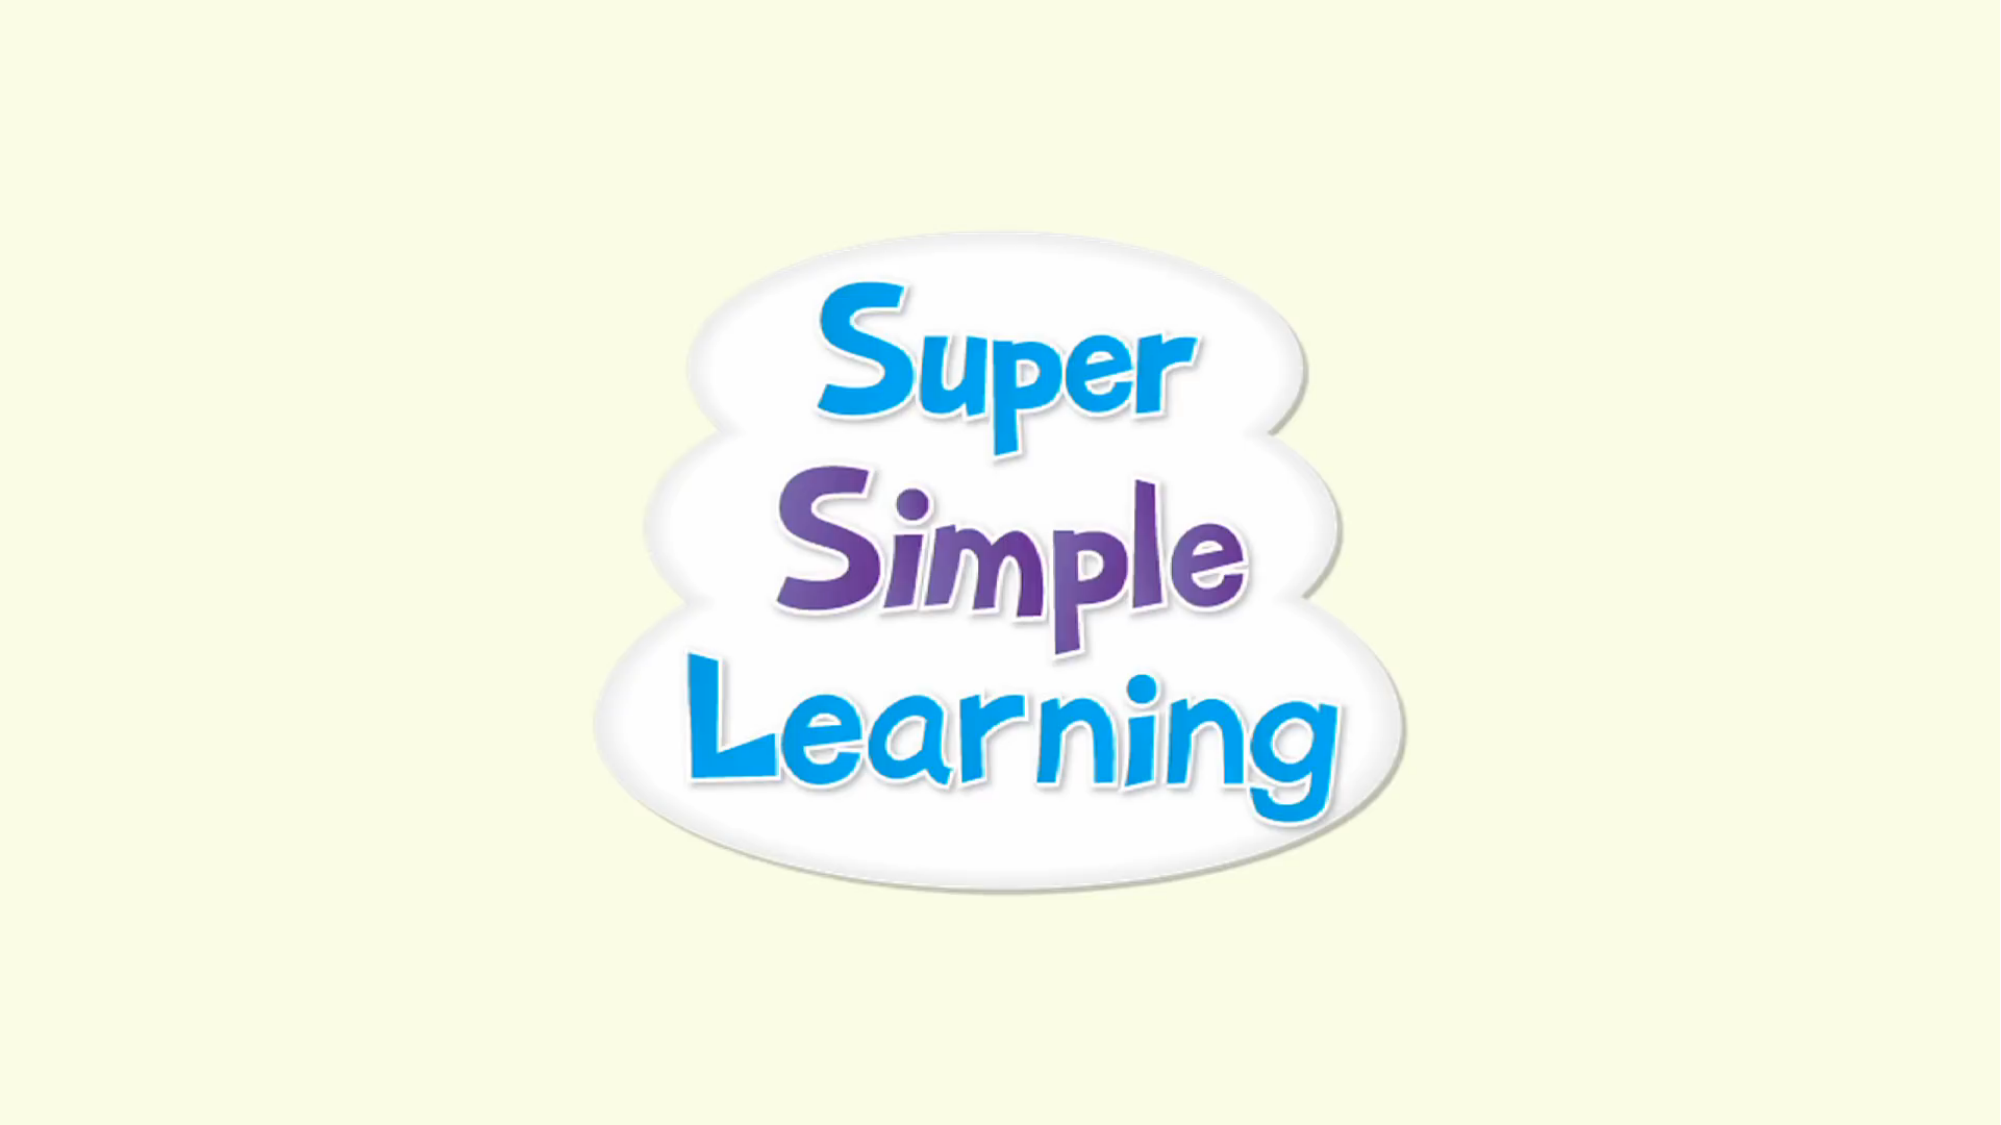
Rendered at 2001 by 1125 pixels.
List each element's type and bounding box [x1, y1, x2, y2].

text_box [0, 0, 2000, 1125]
